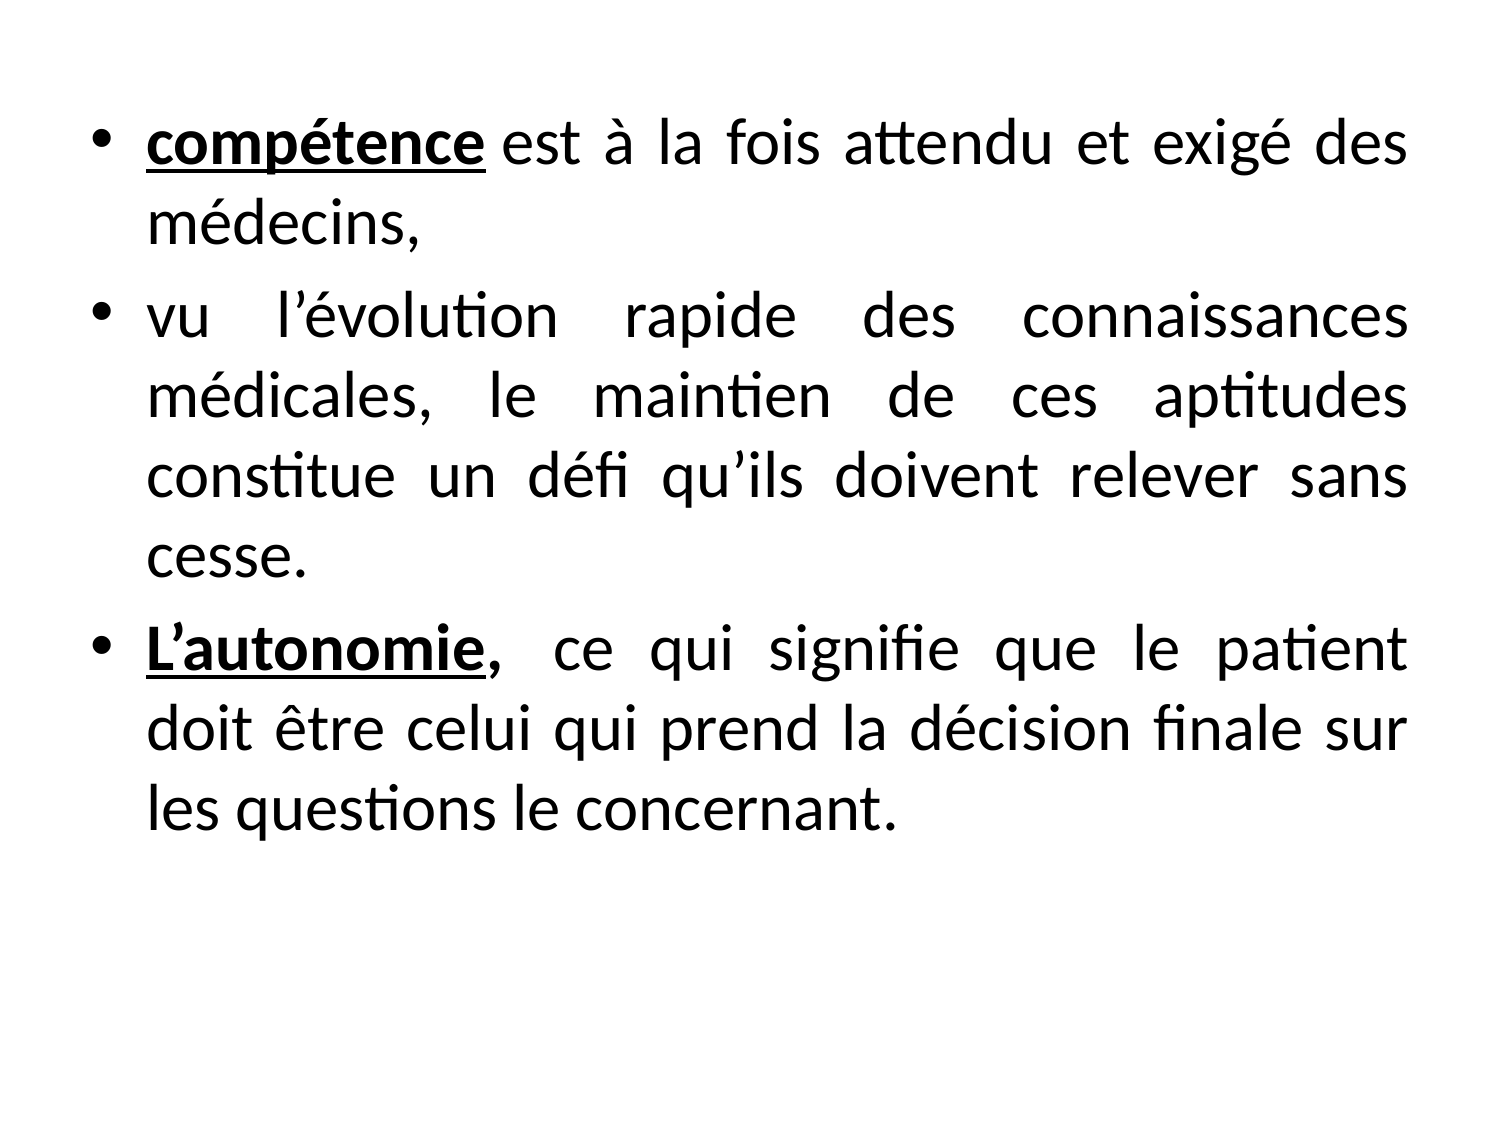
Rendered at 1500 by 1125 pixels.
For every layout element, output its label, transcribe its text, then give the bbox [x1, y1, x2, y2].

list compétence est à la fois attendu et exigé des médecins, vu l’évolution rapide des connaissances médicales, le maintien de ces aptitudes constitue un défi qu’ils doivent relever sans cesse. L’autonomie, ce qui signifie que le patient doit être celui qui prend la décision finale sur les questions le concernant. [75, 90, 1425, 1005]
